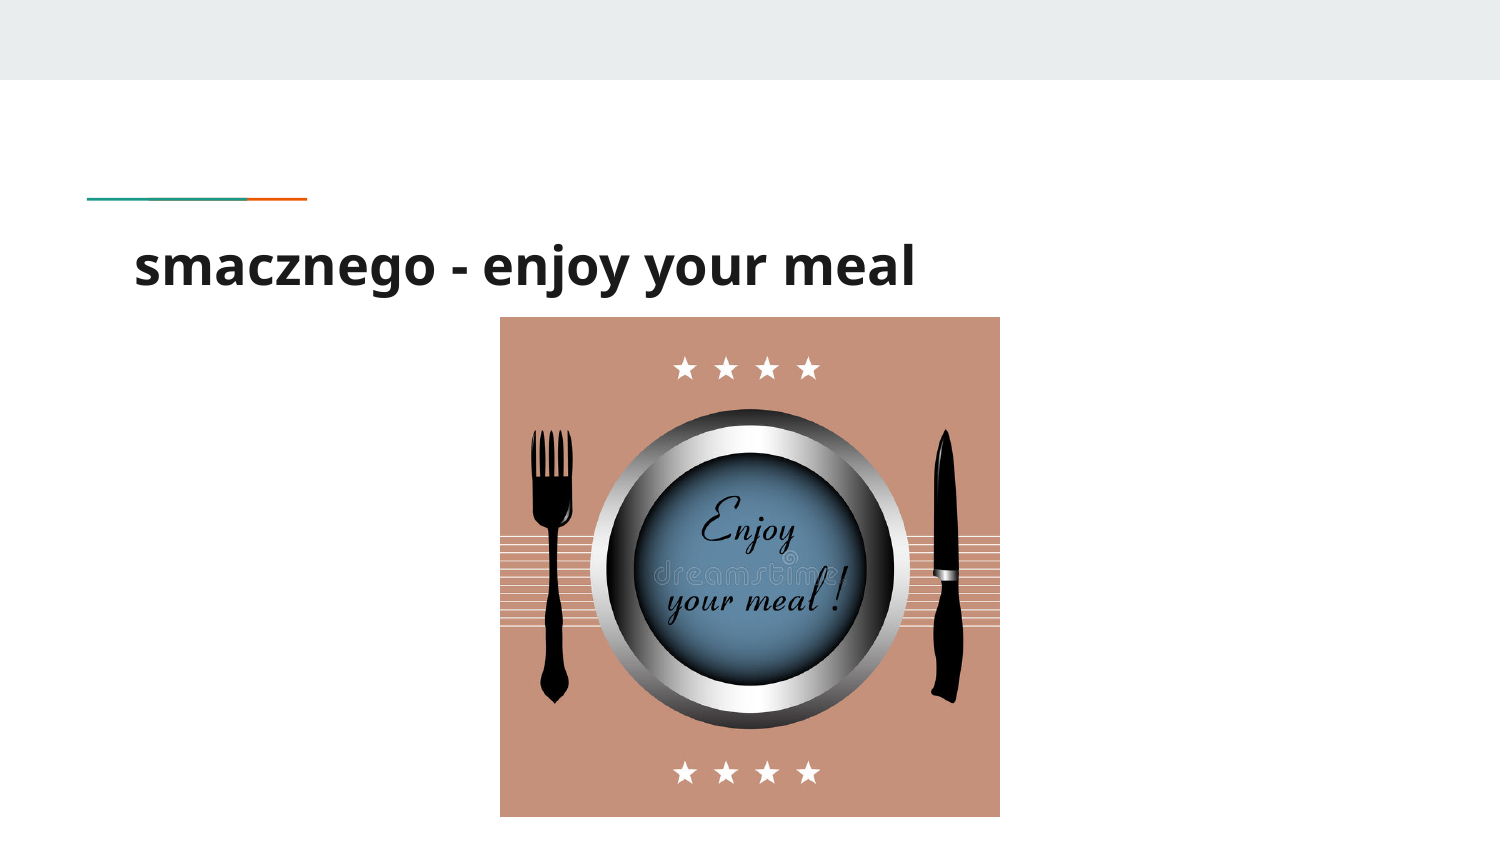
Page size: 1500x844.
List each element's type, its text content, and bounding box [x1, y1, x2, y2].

picture [500, 317, 1000, 817]
title smacznego - enjoy your meal [119, 216, 1381, 305]
